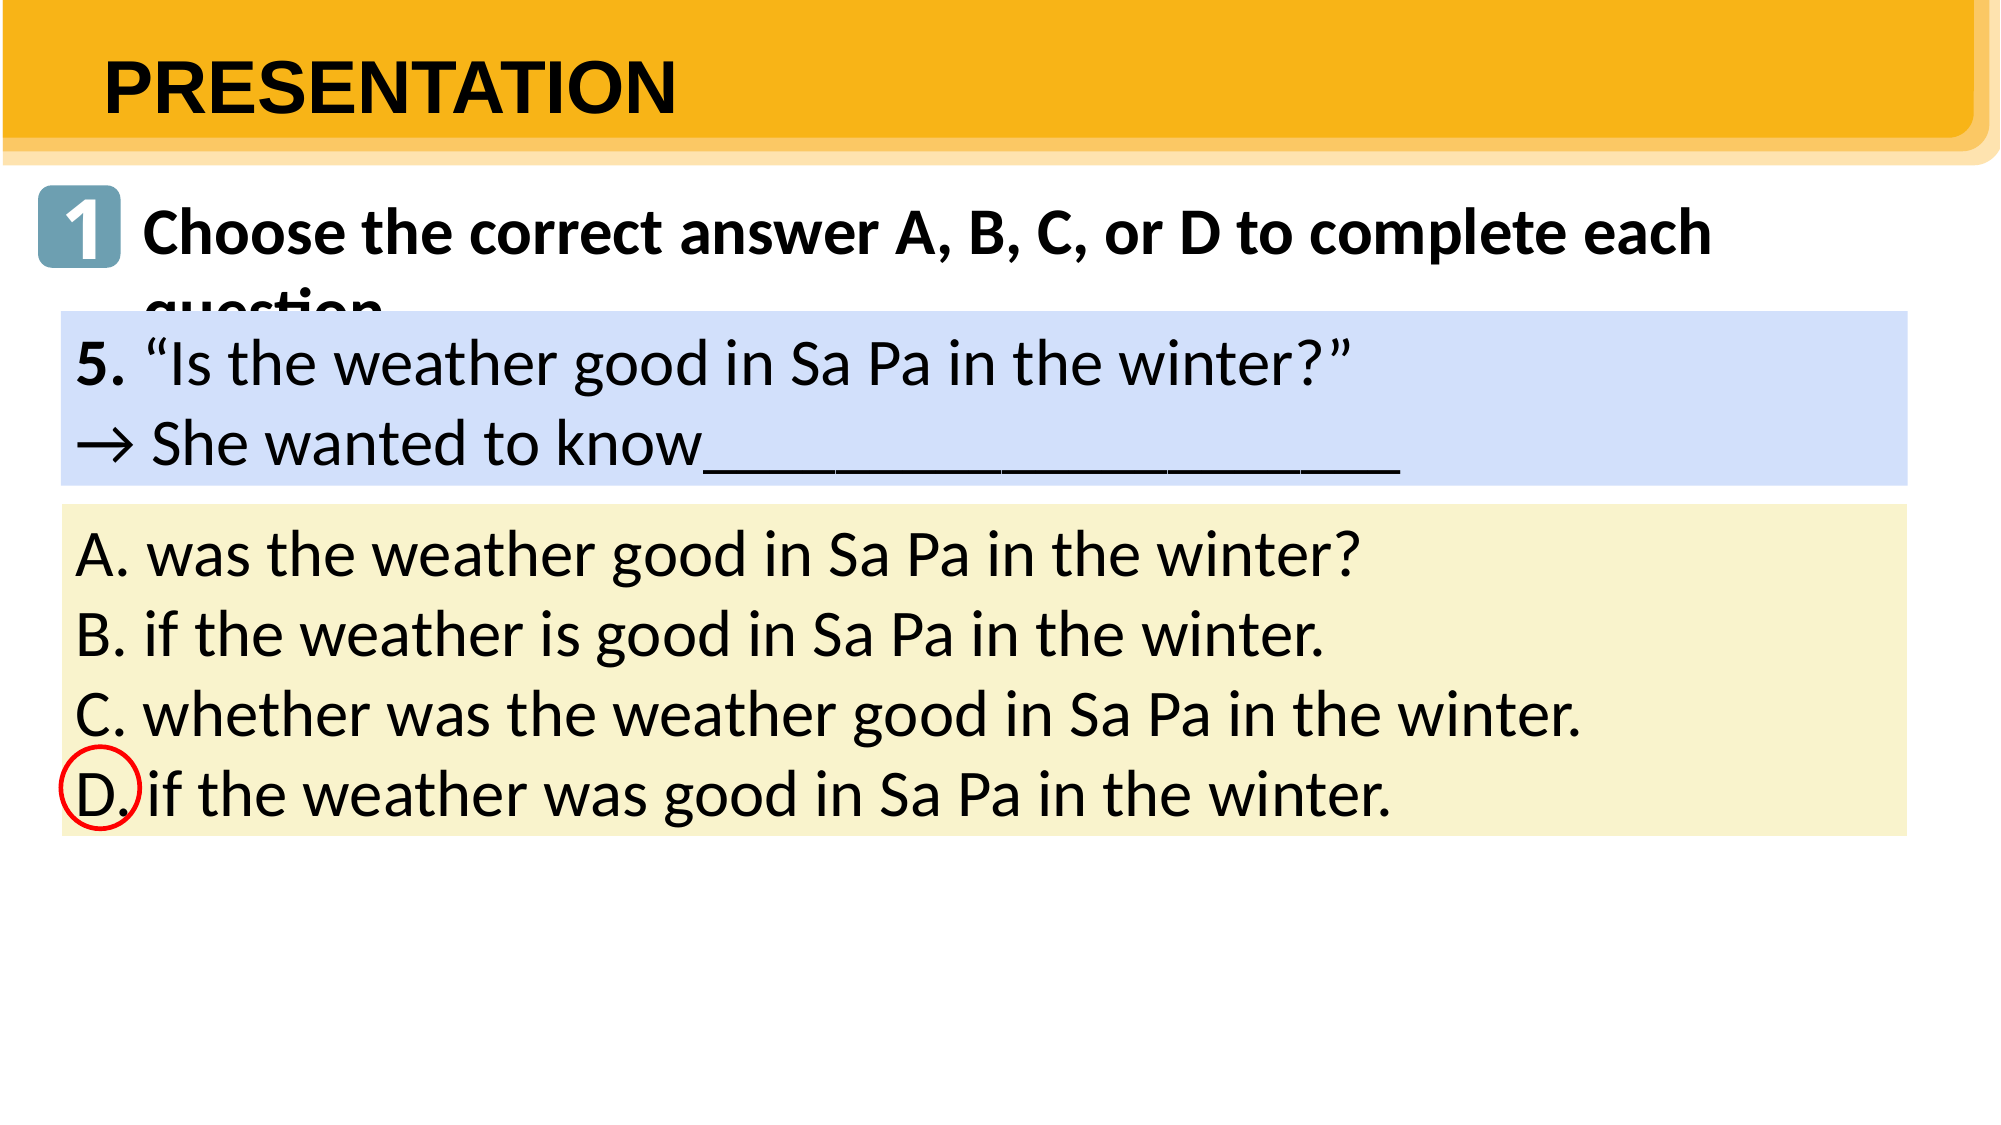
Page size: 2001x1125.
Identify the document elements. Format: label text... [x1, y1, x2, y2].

text_box 5. “Is the weather good in Sa Pa in the winter?” → She wanted to know_____________________ [60, 311, 1908, 486]
text_box [59, 745, 141, 830]
text_box Choose the correct answer A, B, C, or D to complete each question [128, 180, 1987, 355]
text_box [36, 185, 46, 268]
text_box A. was the weather good in Sa Pa in the winter? B. if the weather is good in Sa Pa in the winter. C. whether was the weather good in Sa Pa in the winter. D. if the weather was good in Sa Pa in the winter. [60, 502, 1909, 838]
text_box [2, 0, 2000, 166]
text_box [112, 185, 122, 268]
text_box 1 [46, 168, 112, 284]
